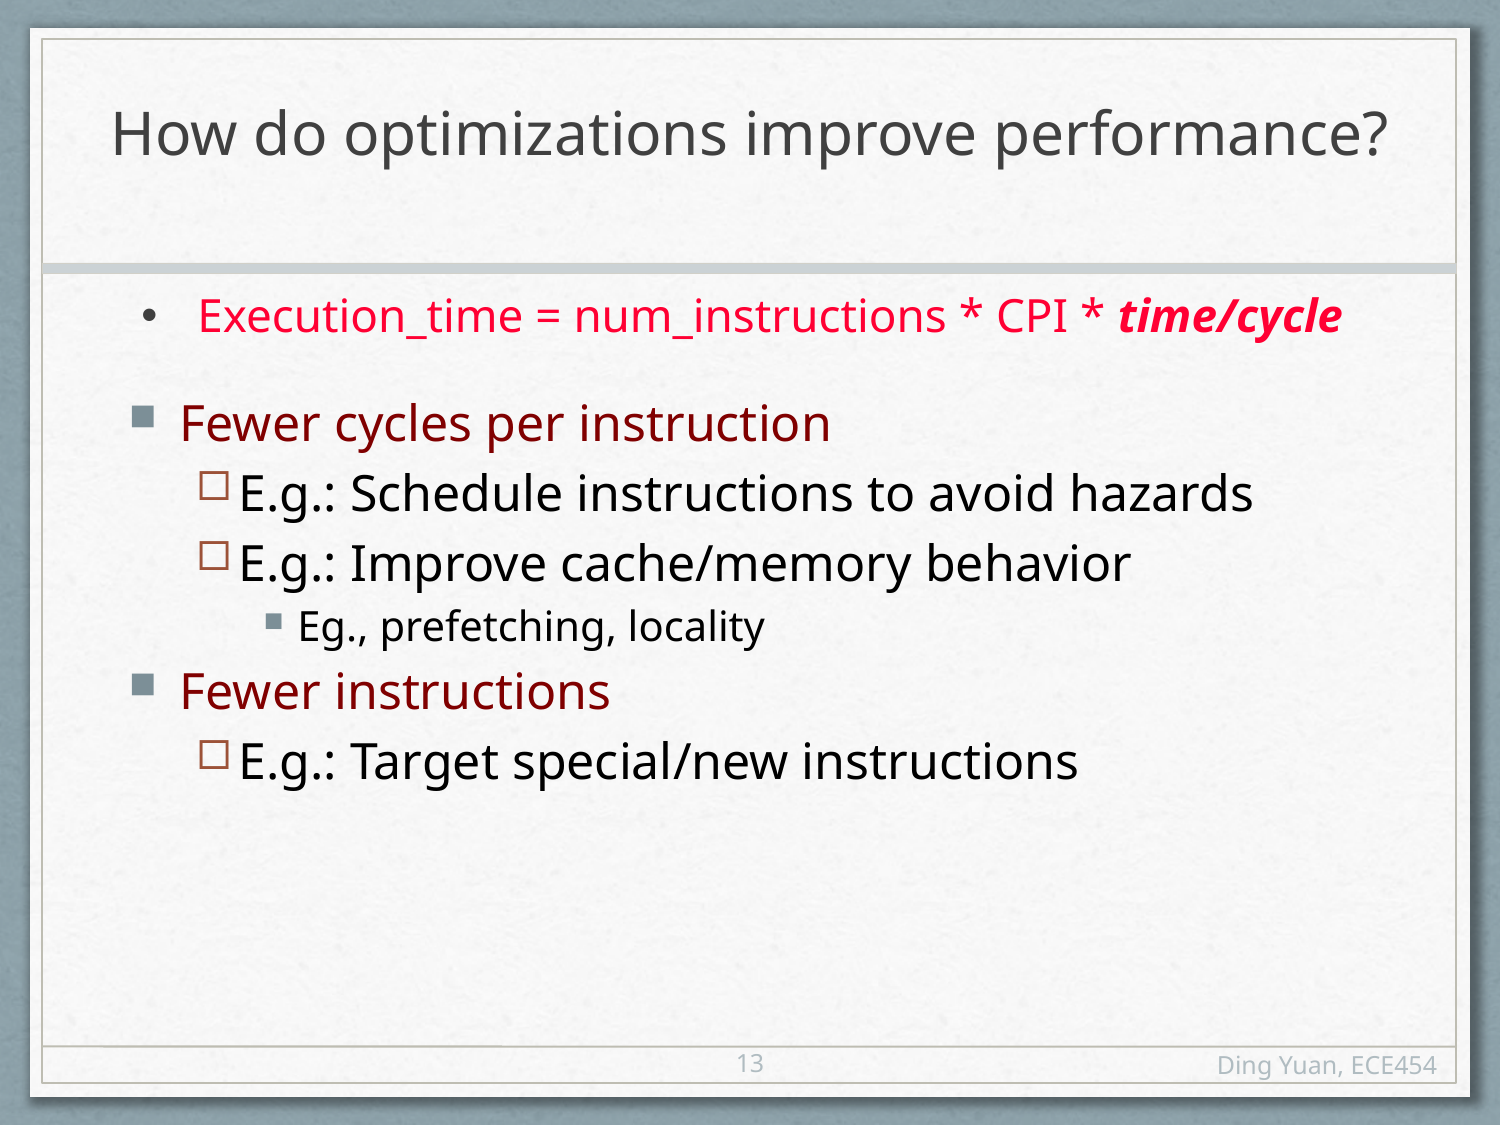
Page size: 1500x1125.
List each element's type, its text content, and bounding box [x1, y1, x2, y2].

picture [30, 28, 1470, 1097]
text_box Fewer cycles per instruction E.g.: Schedule instructions to avoid hazards E.g.: Improve cache/memory behavior Eg., prefetching, locality Fewer instructions E.g.: Target special/new instructions [115, 384, 1378, 1027]
list Execution_time = num_instructions * CPI * time/cycle [67, 279, 1418, 380]
title How do optimizations improve performance? [75, 55, 1425, 206]
slide_number 13 [687, 1042, 813, 1088]
footer Ding Yuan, ECE454 [977, 1045, 1453, 1088]
